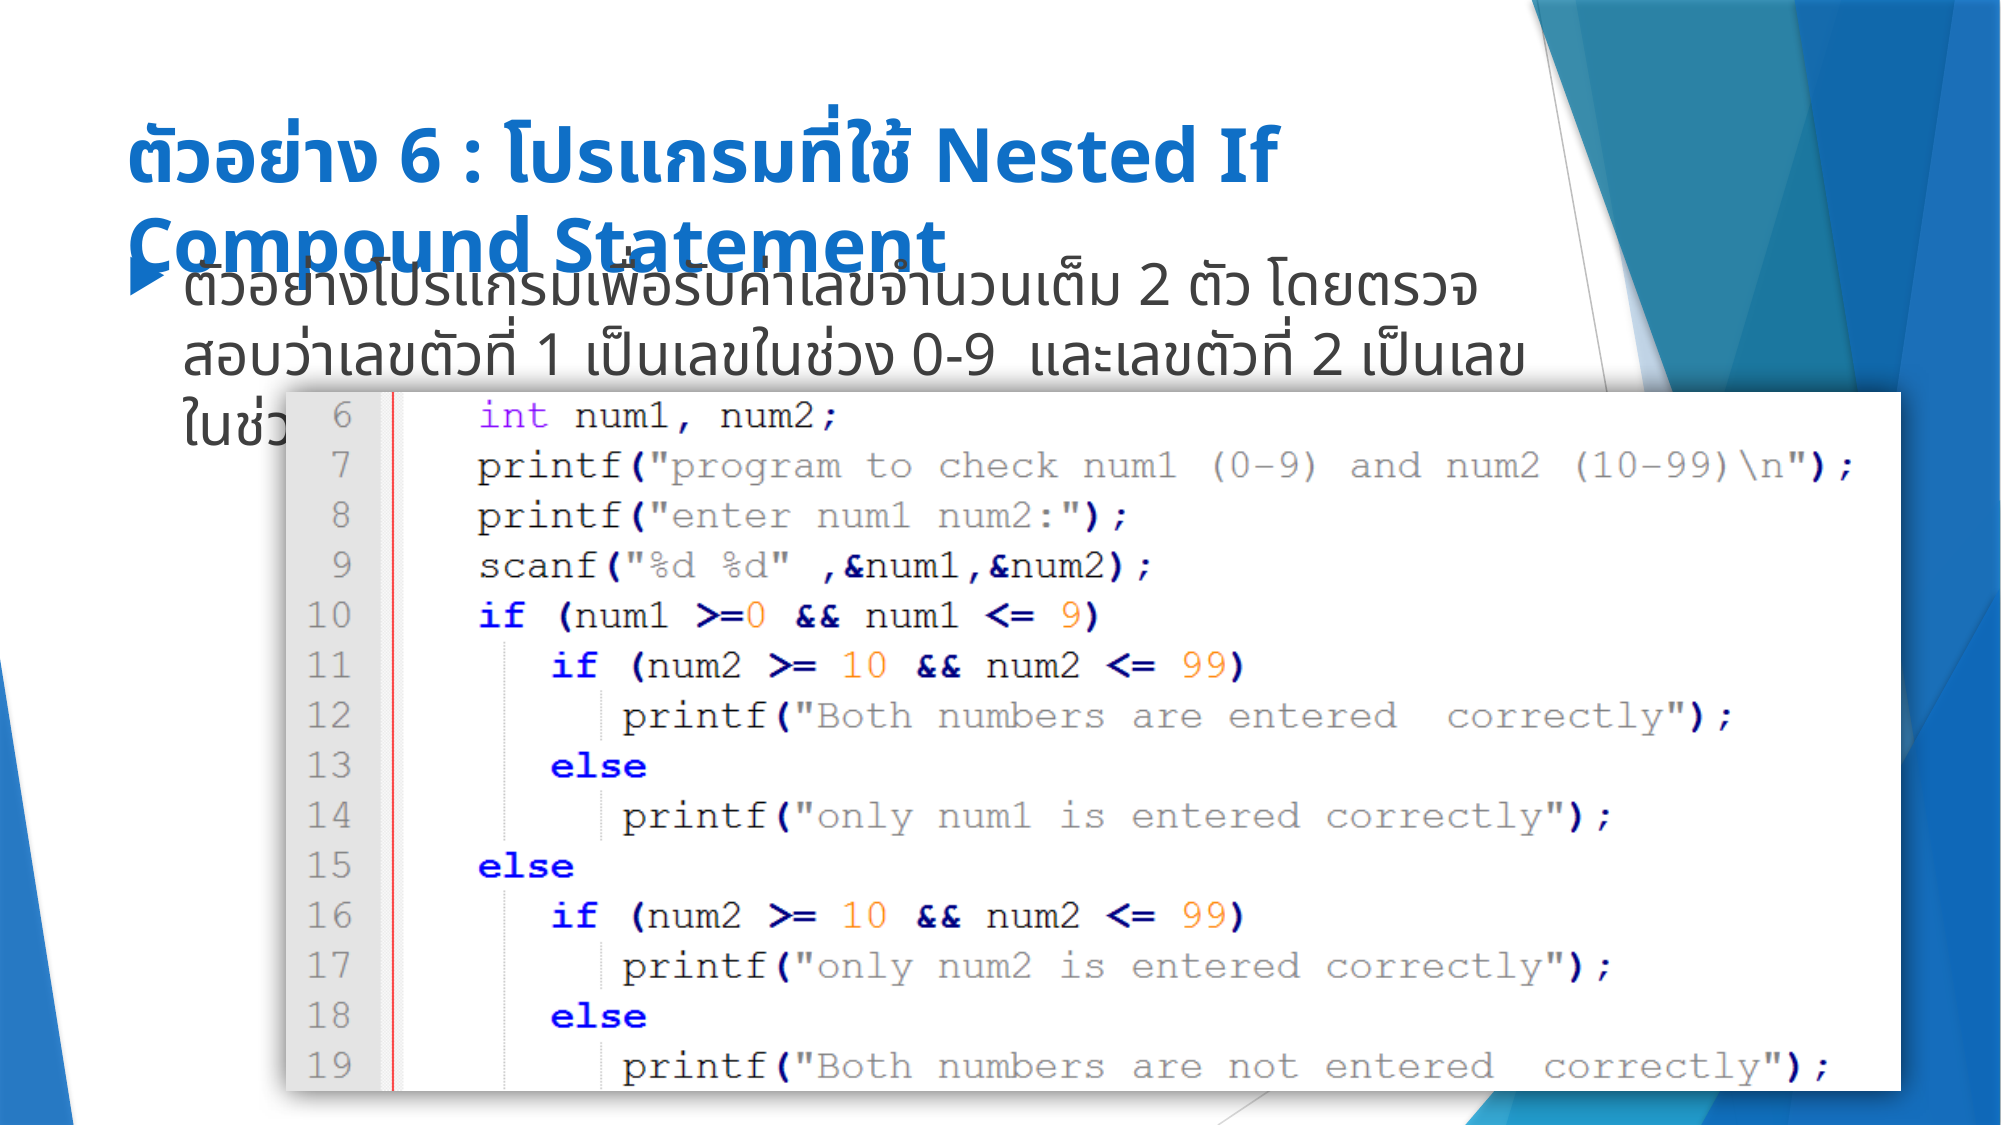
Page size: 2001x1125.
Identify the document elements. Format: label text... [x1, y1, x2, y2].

picture [286, 391, 1902, 1091]
list ตัวอย่างโปรแกรมเพื่อรับค่าเลขจำนวนเต็ม 2 ตัว โดยตรวจสอบว่าเลขตัวที่ 1 เป็นเลขในช่วง 0-9 และเลขตัวที่ 2 เป็นเลขในช่วง 10-99 หรือไม่และแสดงผลการตรวจสอบดังกล่าว [111, 239, 1568, 991]
title ตัวอย่าง 6 : โปรแกรมที่ใช้ Nested If Compound Statement [111, 99, 1522, 239]
